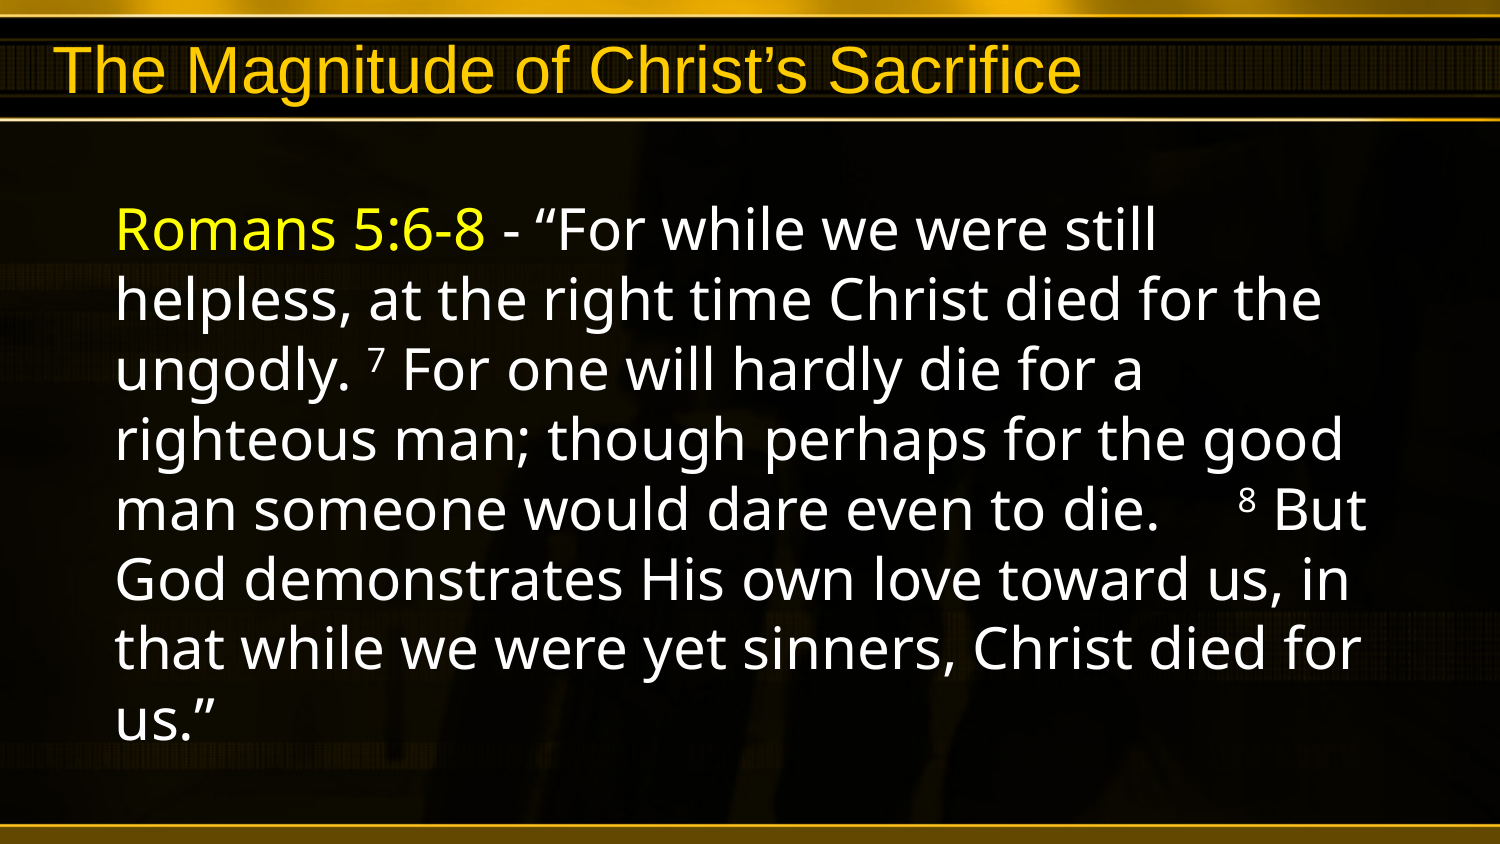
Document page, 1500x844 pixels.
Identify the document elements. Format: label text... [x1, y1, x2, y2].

list Romans 5:6-8 - “For while we were still helpless, at the right time Christ died for the ungodly. 7 For one will hardly die for a righteous man; though perhaps for the good man someone would dare even to die. 8 But God demonstrates His own love toward us, in that while we were yet sinners, Christ died for us.” [99, 184, 1400, 691]
title The Magnitude of Christ’s Sacrifice [37, 0, 1254, 138]
picture [0, 0, 1500, 844]
